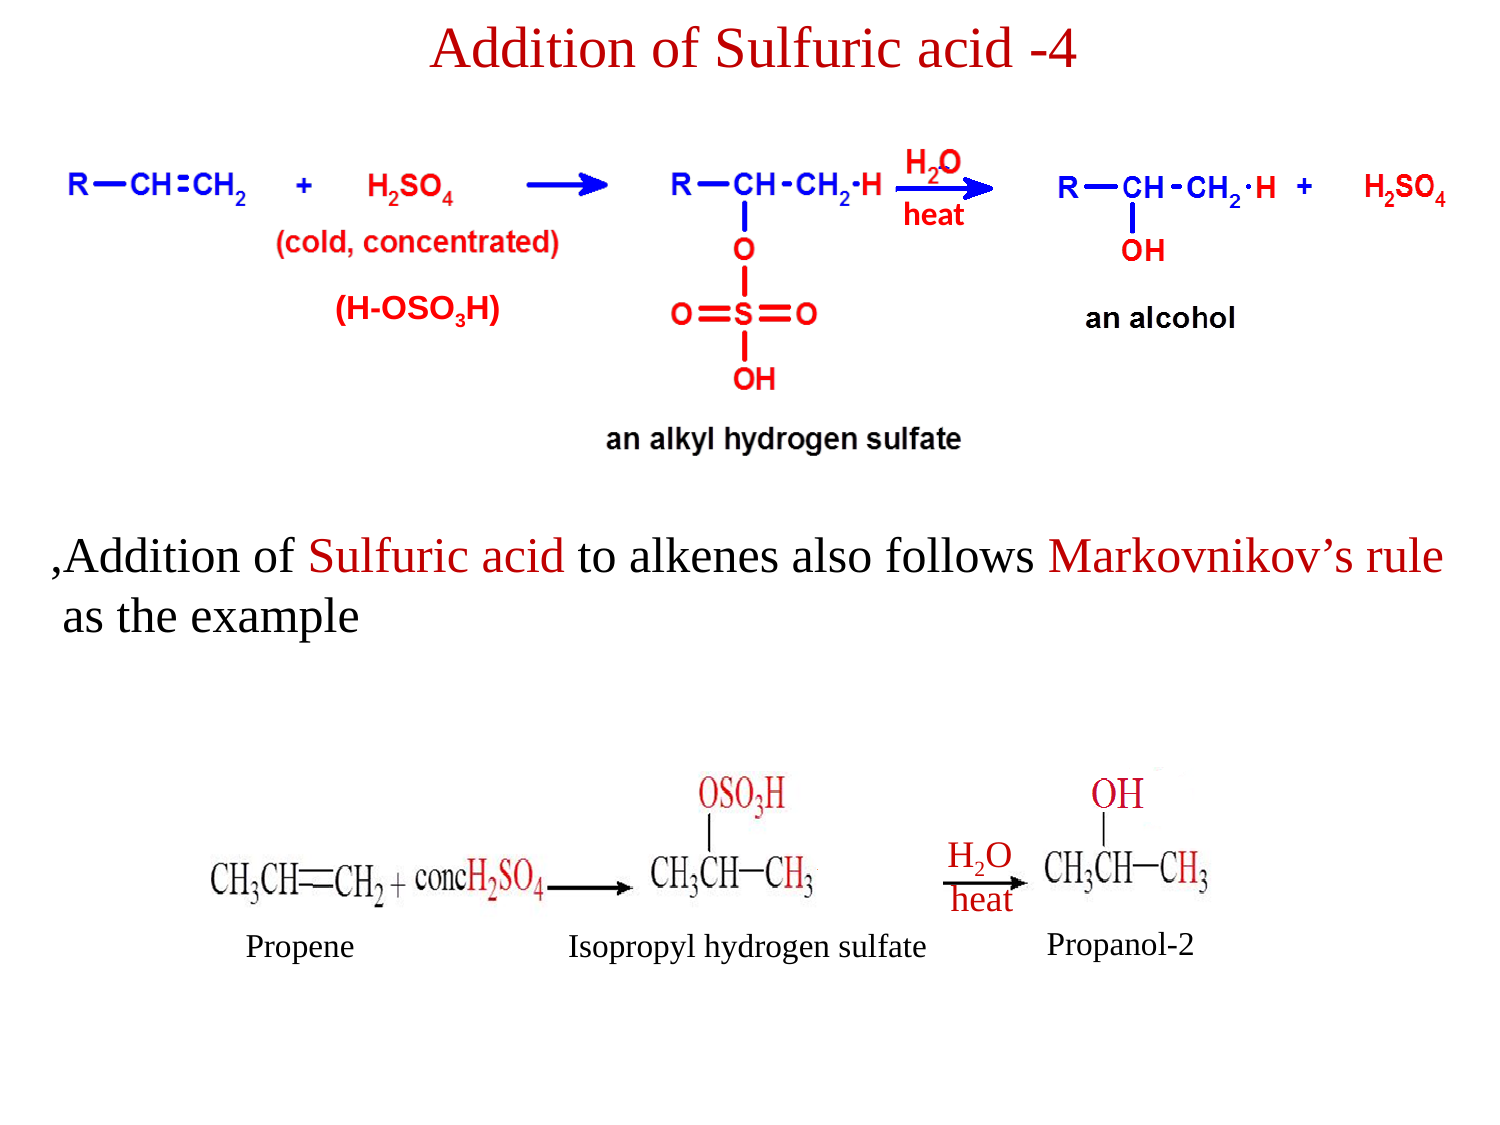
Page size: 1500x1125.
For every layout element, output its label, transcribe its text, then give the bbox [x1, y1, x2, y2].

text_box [64, 117, 1465, 457]
text_box 4- Addition of Sulfuric acid [277, 1, 1093, 87]
text_box Addition of Sulfuric acid to alkenes also follows Markovnikov’s rule, as the example [35, 515, 1460, 710]
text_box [210, 767, 1282, 987]
